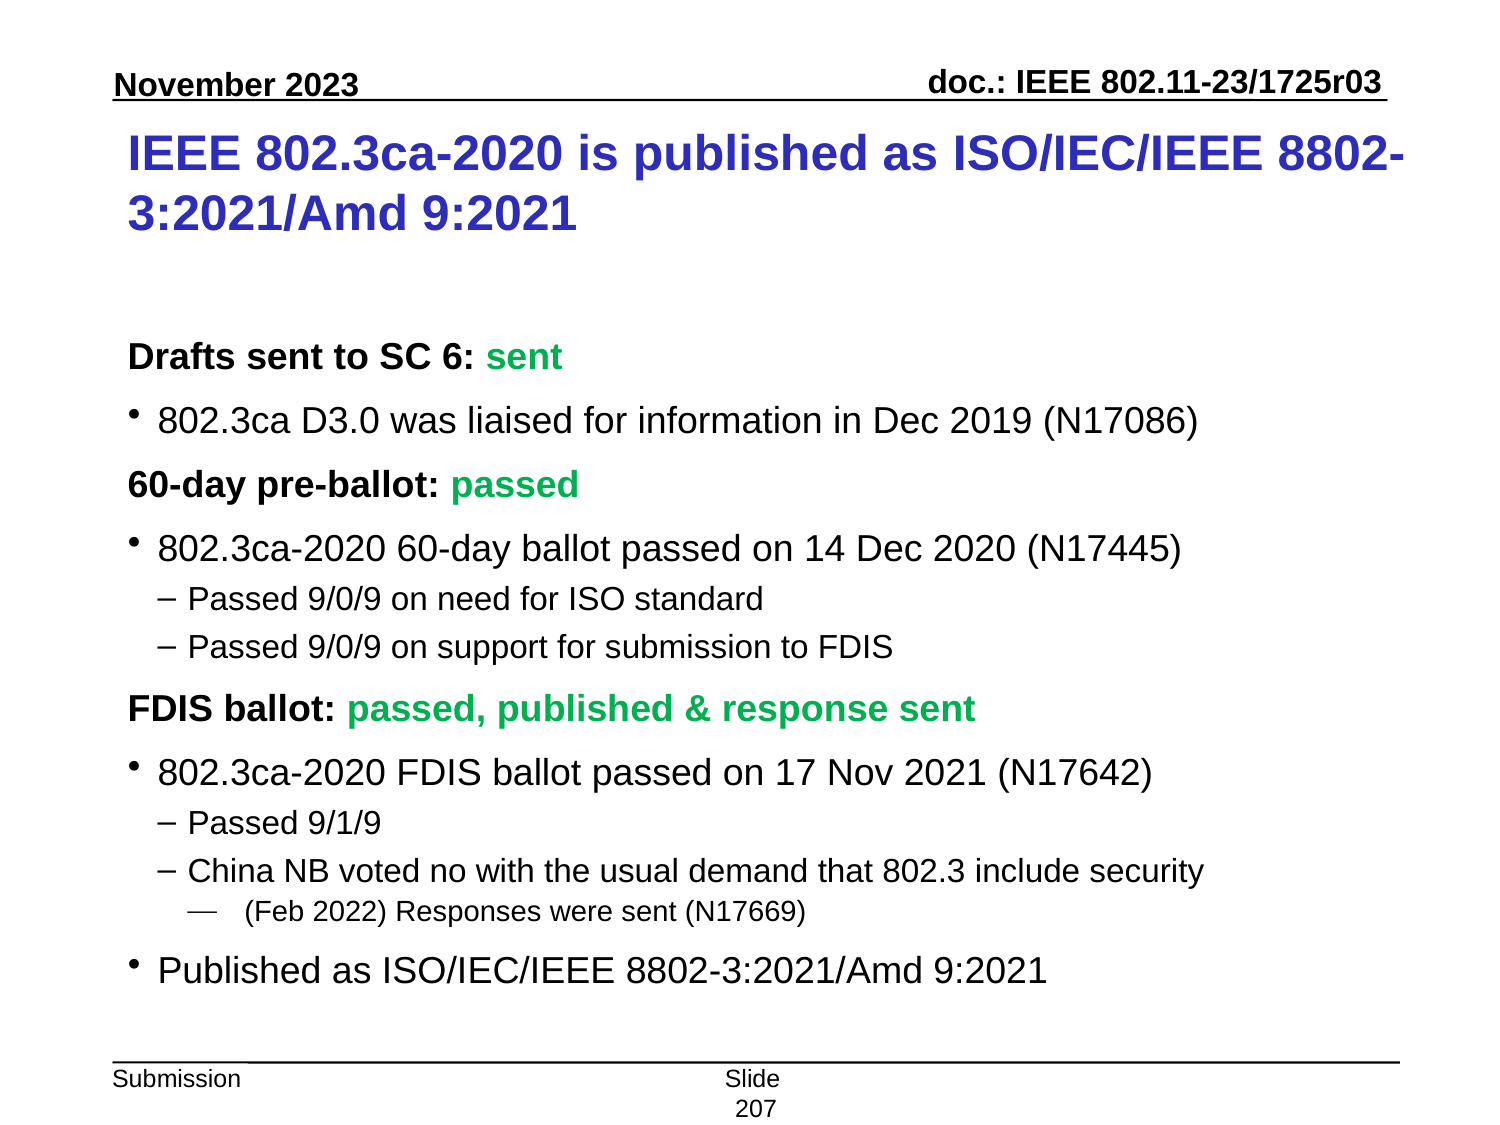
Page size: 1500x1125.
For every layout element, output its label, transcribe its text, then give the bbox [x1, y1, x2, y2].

list Drafts sent to SC 6: sent 802.3ca D3.0 was liaised for information in Dec 2019 (N17086) 60-day pre-ballot: passed 802.3ca-2020 60-day ballot passed on 14 Dec 2020 (N17445) Passed 9/0/9 on need for ISO standard Passed 9/0/9 on support for submission to FDIS FDIS ballot: passed, published & response sent 802.3ca-2020 FDIS ballot passed on 17 Nov 2021 (N17642) Passed 9/1/9 China NB voted no with the usual demand that 802.3 include security (Feb 2022) Responses were sent (N17669) Published as ISO/IEC/IEEE 8802-3:2021/Amd 9:2021 [112, 324, 1388, 1000]
title IEEE 802.3ca-2020 is published as ISO/IEC/IEEE 8802-3:2021/Amd 9:2021 [112, 112, 1463, 288]
slide_number Slide 207 [709, 1061, 803, 1093]
